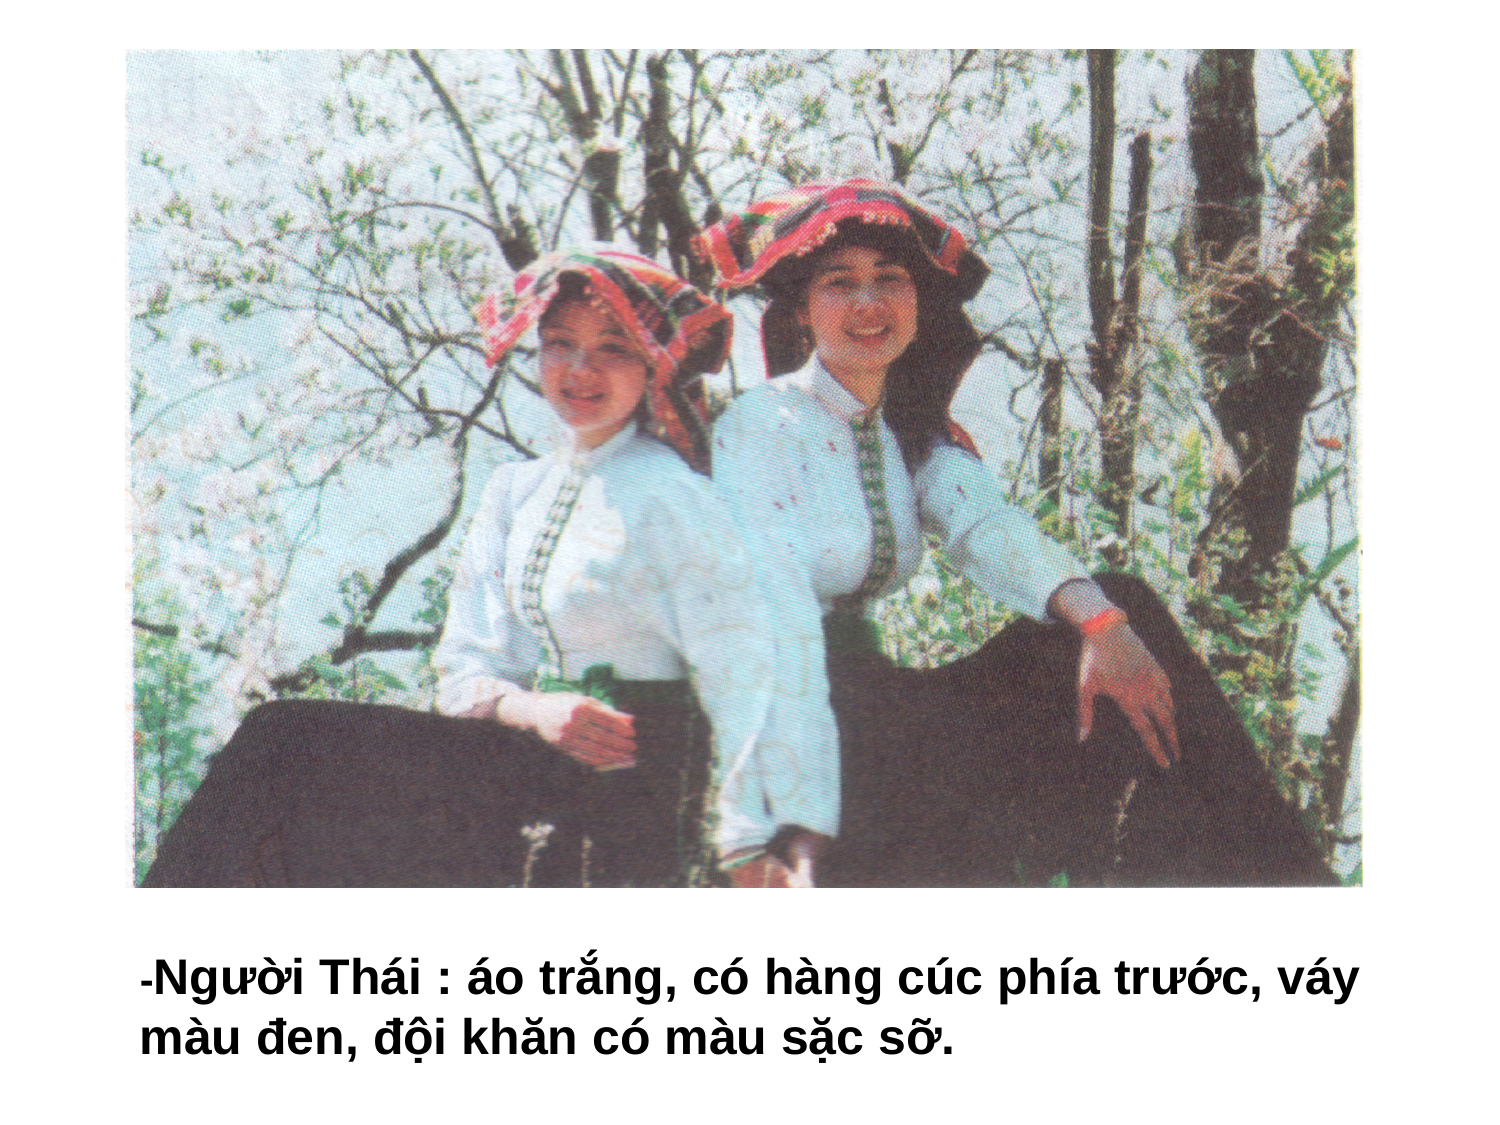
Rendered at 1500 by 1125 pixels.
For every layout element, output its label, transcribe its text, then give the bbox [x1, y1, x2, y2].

picture [124, 49, 1363, 888]
text_box -Người Thái : áo trắng, có hàng cúc phía trước, váy màu đen, đội khăn có màu sặc sỡ. [125, 937, 1450, 1073]
